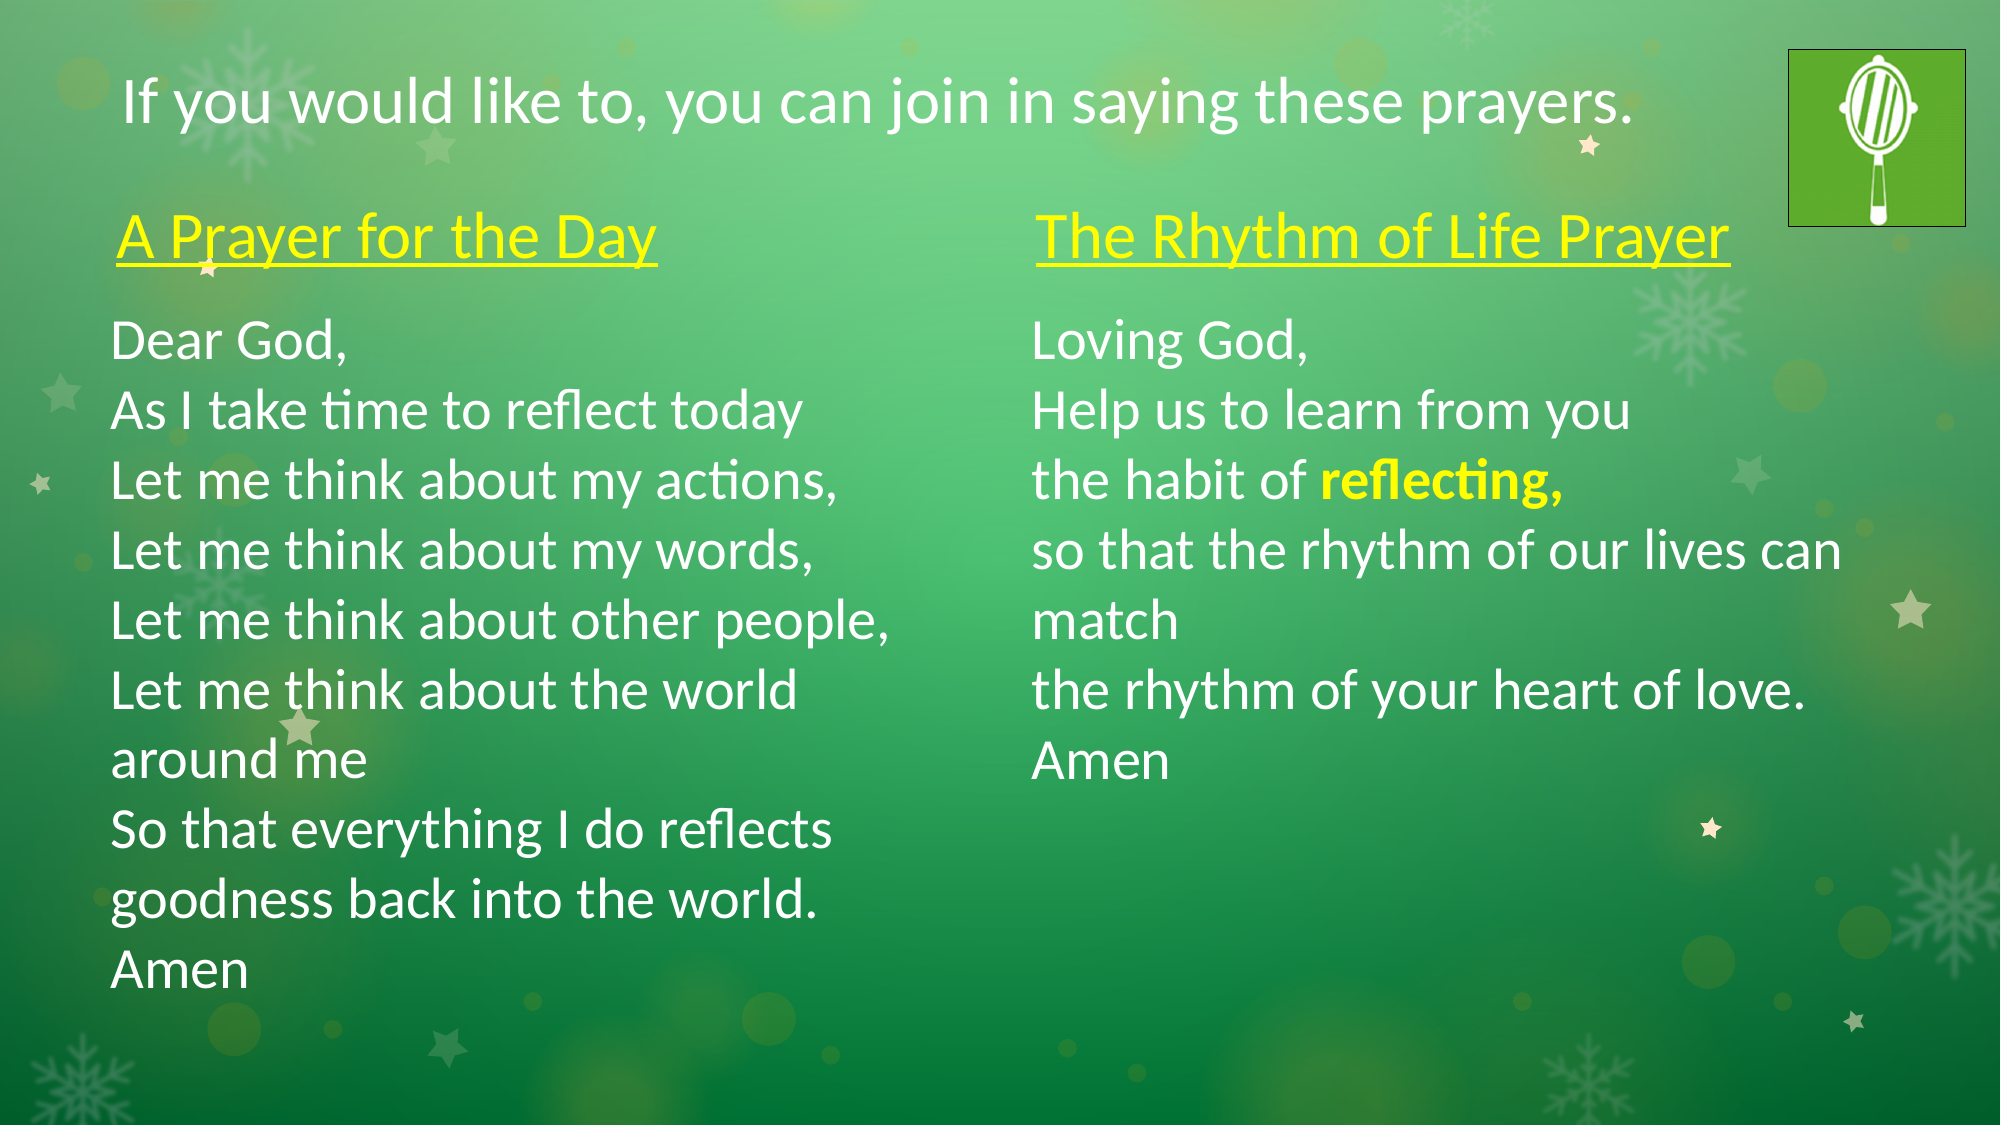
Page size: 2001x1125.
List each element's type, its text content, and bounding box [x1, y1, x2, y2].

picture [1788, 49, 1967, 227]
text_box Dear God, As I take time to reflect today Let me think about my actions, Let me think about my words, Let me think about other people, Let me think about the world around me So that everything I do reflects goodness back into the world. Amen [95, 293, 923, 1008]
text_box Loving God, Help us to learn from you the habit of reflecting, so that the rhythm of our lives can match the rhythm of your heart of love. Amen [1017, 293, 1864, 799]
text_box The Rhythm of Life Prayer [1020, 184, 1747, 280]
text_box A Prayer for the Day [101, 184, 673, 280]
text_box If you would like to, you can join in saying these prayers. [107, 49, 1651, 145]
